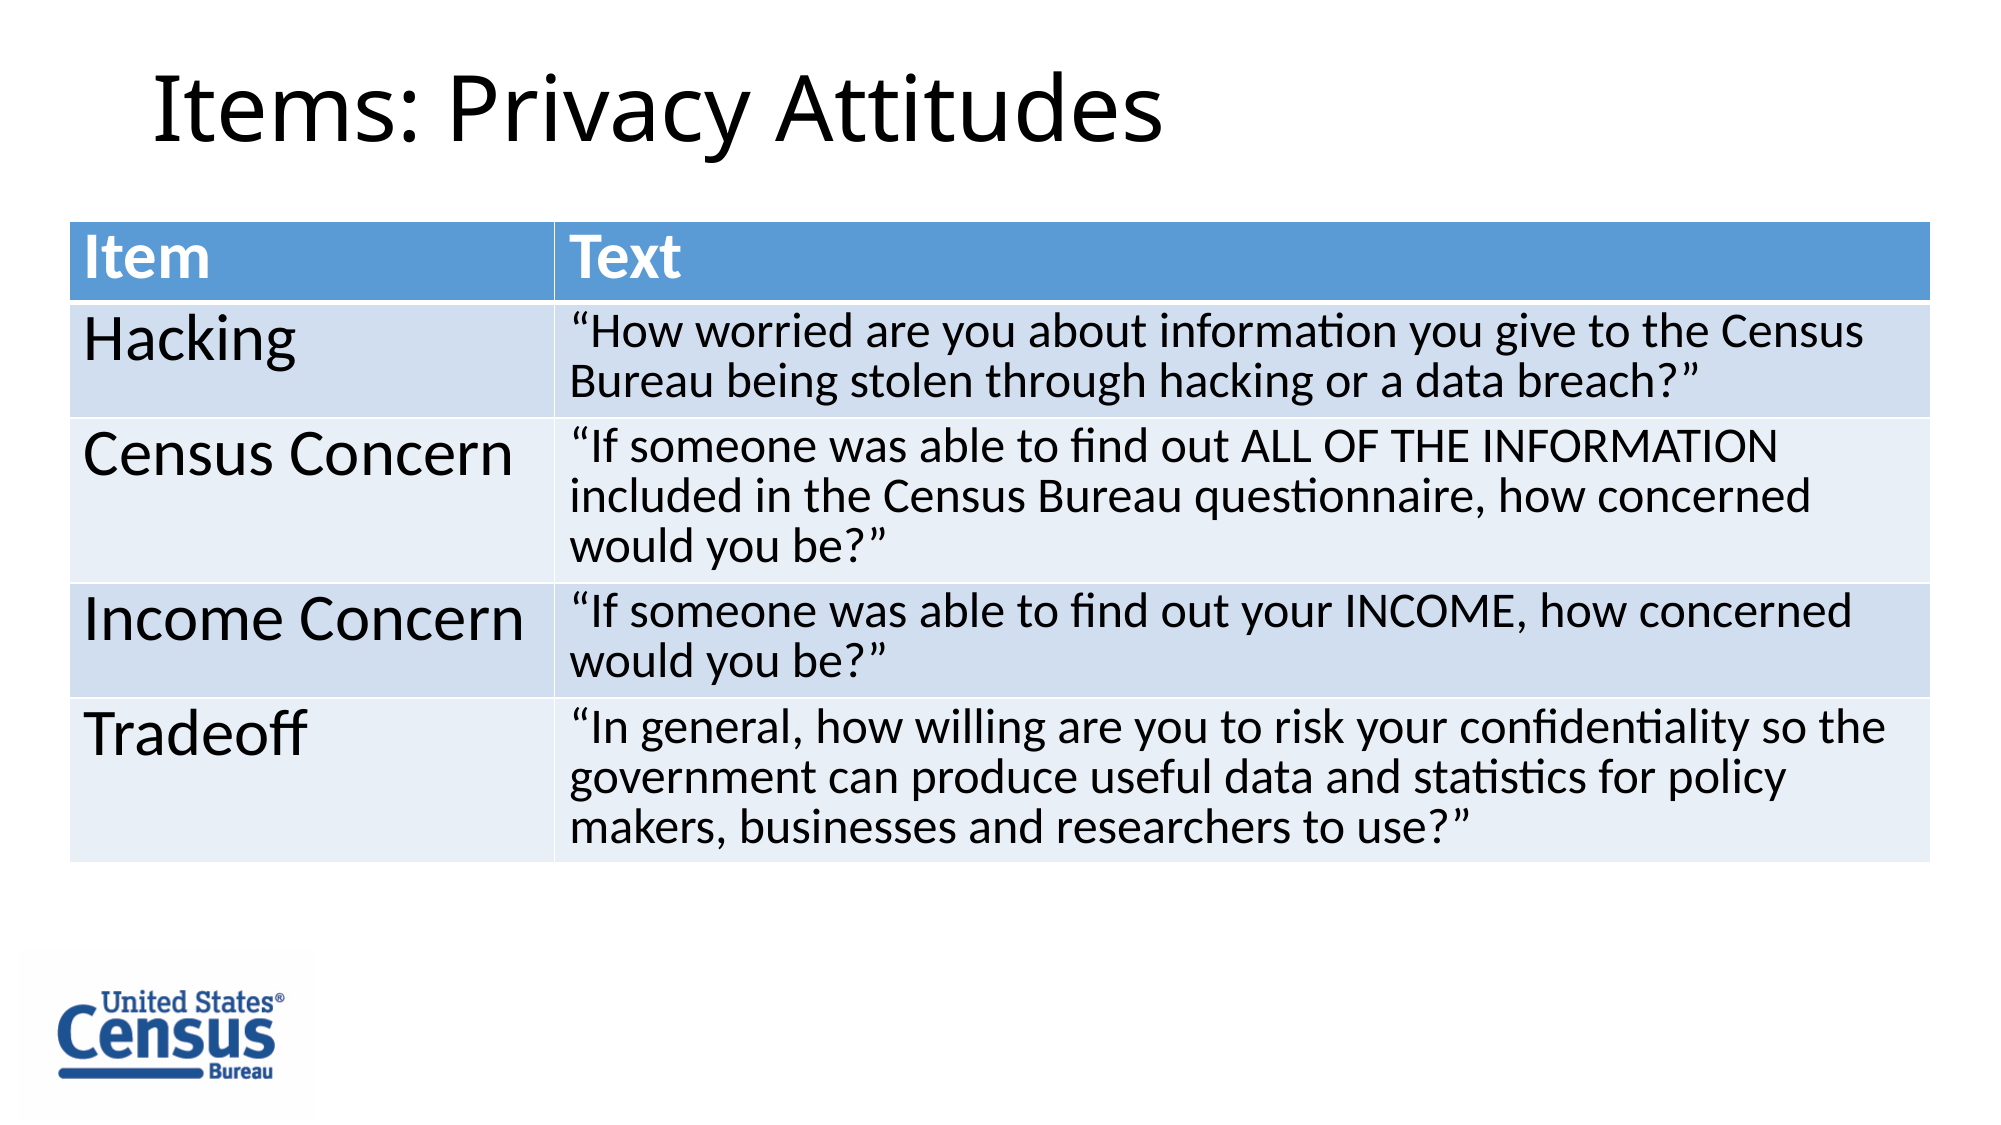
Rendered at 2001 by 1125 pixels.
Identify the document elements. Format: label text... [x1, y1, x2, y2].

title Items: Privacy Attitudes [137, 3, 1863, 220]
table_header Item [70, 222, 554, 300]
table_cell Income Concern [70, 584, 554, 697]
table_cell Tradeoff [70, 699, 554, 862]
table_cell “In general, how willing are you to risk your confidentiality so the government can produce useful data and statistics for policy makers, businesses and researchers to use?” [555, 699, 1930, 862]
picture [18, 950, 316, 1120]
table_cell Hacking [70, 305, 554, 417]
table_cell “If someone was able to find out ALL OF THE INFORMATION included in the Census Bureau questionnaire, how concerned would you be?” [555, 419, 1930, 582]
table_cell “If someone was able to find out your INCOME, how concerned would you be?” [555, 584, 1930, 697]
table_cell Census Concern [70, 419, 554, 582]
table_cell “How worried are you about information you give to the Census Bureau being stolen through hacking or a data breach?” [555, 305, 1930, 417]
table_header Text [555, 222, 1930, 300]
